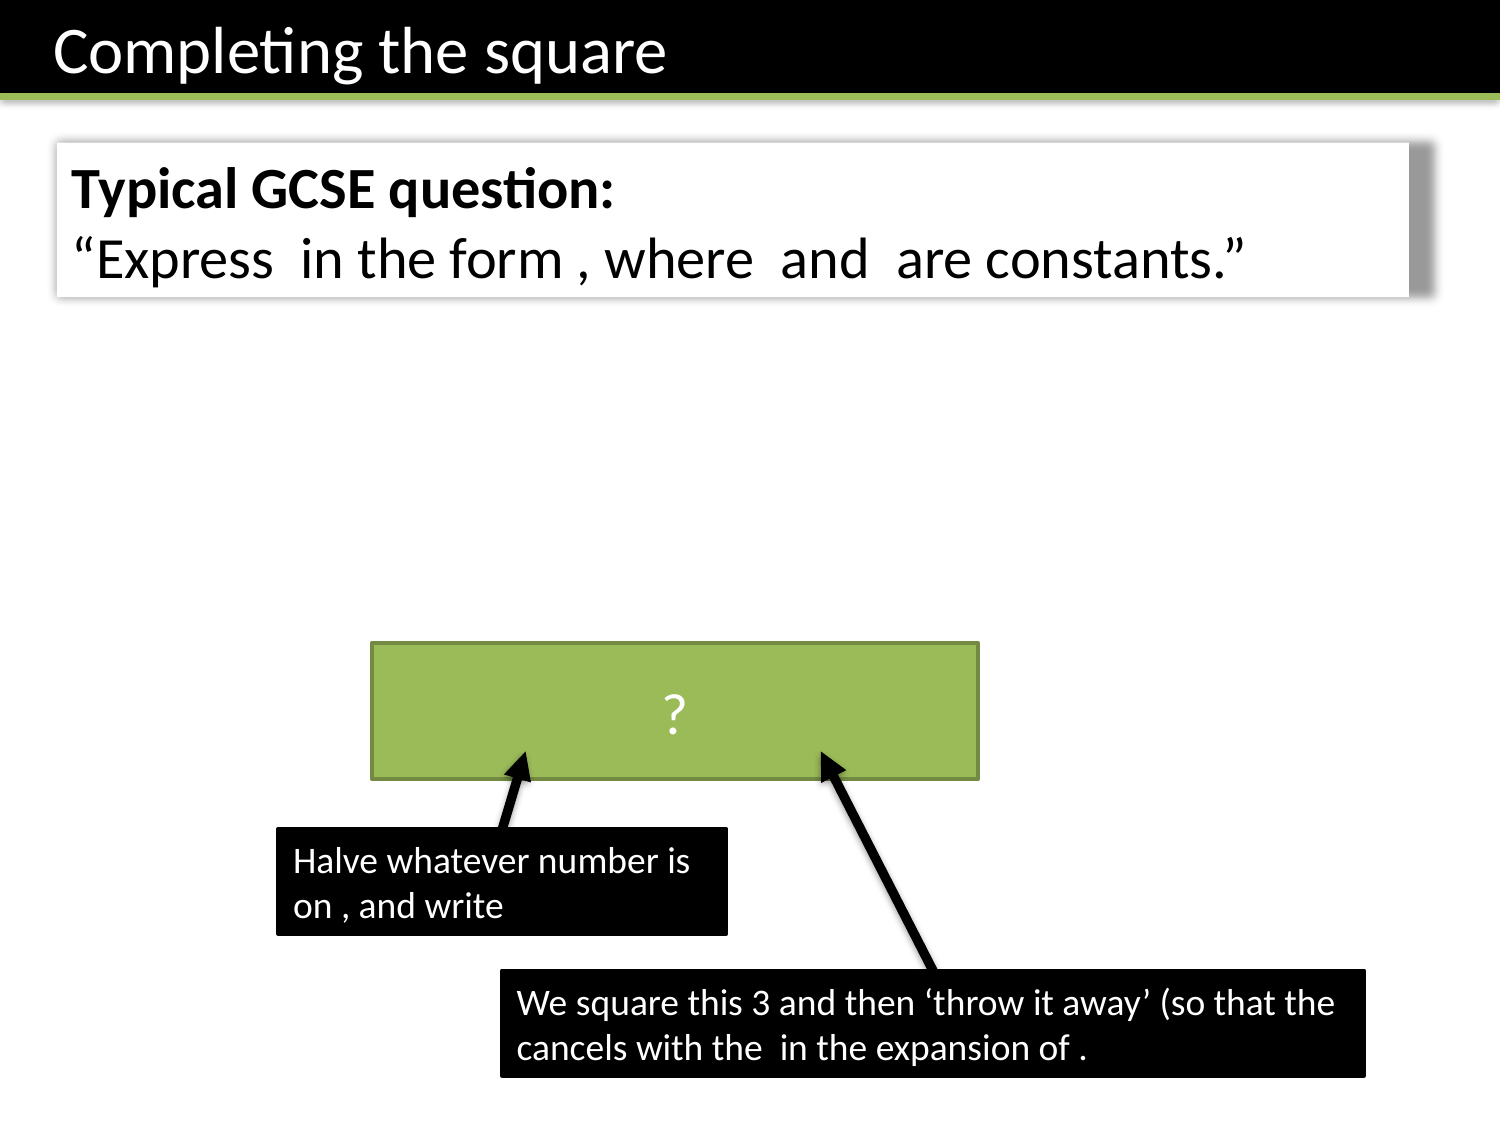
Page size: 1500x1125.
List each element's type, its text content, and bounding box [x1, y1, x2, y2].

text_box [0, 0, 1500, 99]
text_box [278, 751, 499, 936]
text_box ? [370, 641, 980, 749]
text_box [501, 751, 1365, 1078]
